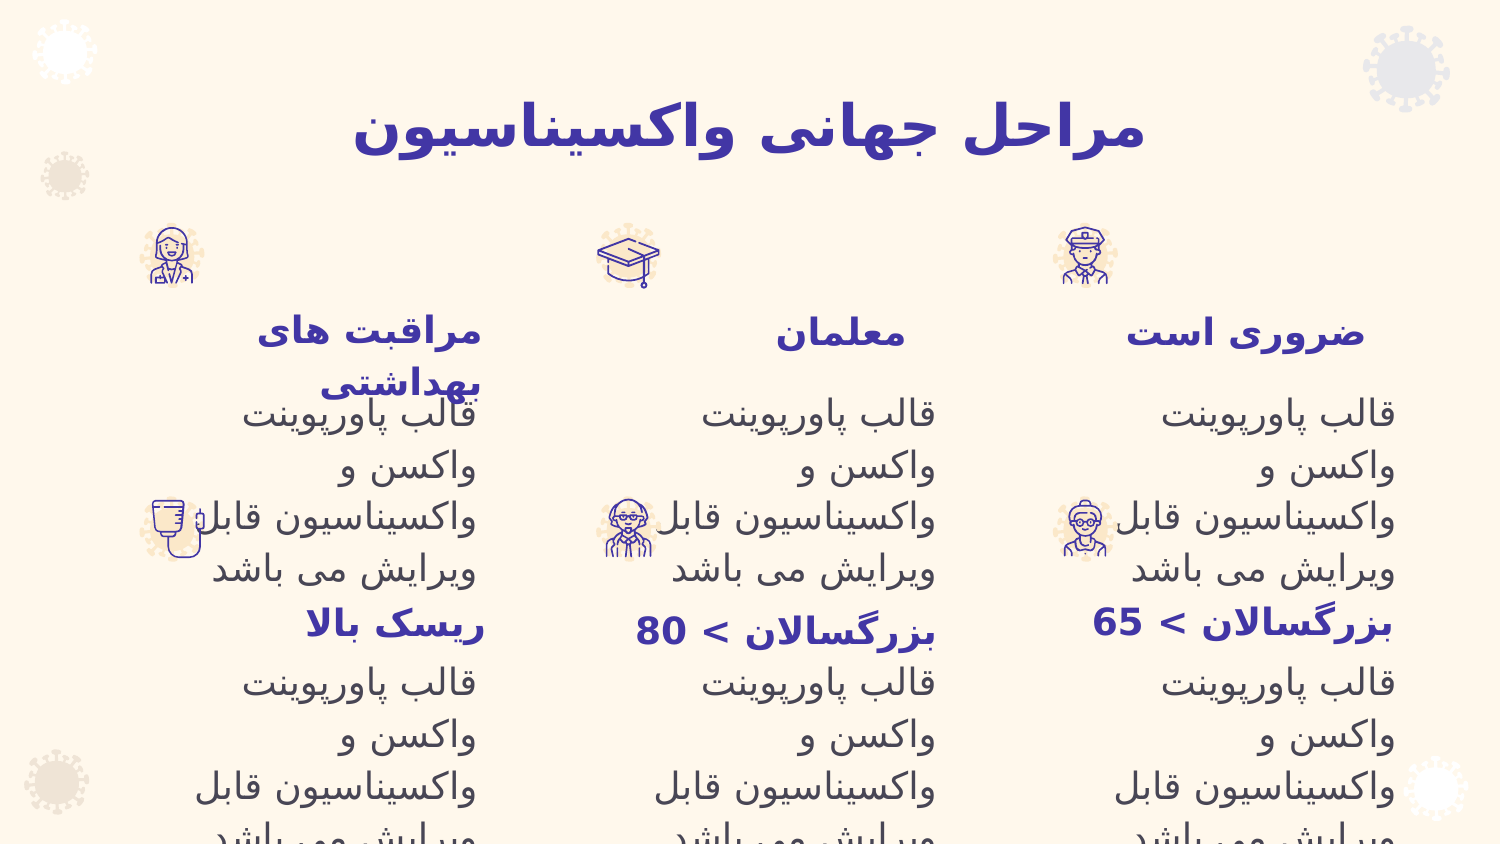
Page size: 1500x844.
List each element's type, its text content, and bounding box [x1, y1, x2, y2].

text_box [150, 226, 194, 284]
subtitle ضروری است [1036, 286, 1382, 353]
title مراحل جهانی واکسیناسیون [117, 72, 1383, 167]
subtitle قالب پاورپوینت واکسن و واکسیناسیون قابل ویرایش می باشد [577, 628, 953, 748]
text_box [1062, 226, 1108, 285]
subtitle مراقبت های بهداشتی [153, 284, 498, 351]
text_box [1063, 499, 1107, 557]
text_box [1052, 496, 1119, 562]
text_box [595, 496, 662, 562]
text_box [138, 496, 205, 562]
subtitle بزرگسالان > 65 [1064, 576, 1410, 642]
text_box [605, 498, 652, 558]
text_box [138, 222, 205, 289]
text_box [1052, 222, 1119, 289]
subtitle قالب پاورپوینت واکسن و واکسیناسیون قابل ویرایش می باشد [117, 359, 493, 479]
subtitle قالب پاورپوینت واکسن و واکسیناسیون قابل ویرایش می باشد [577, 359, 953, 479]
subtitle قالب پاورپوینت واکسن و واکسیناسیون قابل ویرایش می باشد [1036, 628, 1412, 748]
subtitle ریسک بالا [156, 577, 502, 644]
subtitle قالب پاورپوینت واکسن و واکسیناسیون قابل ویرایش می باشد [117, 628, 493, 748]
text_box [595, 222, 662, 289]
subtitle قالب پاورپوینت واکسن و واکسیناسیون قابل ویرایش می باشد [1036, 359, 1412, 479]
subtitle بزرگسالان > 80 [607, 585, 953, 652]
subtitle معلمان [577, 286, 922, 353]
